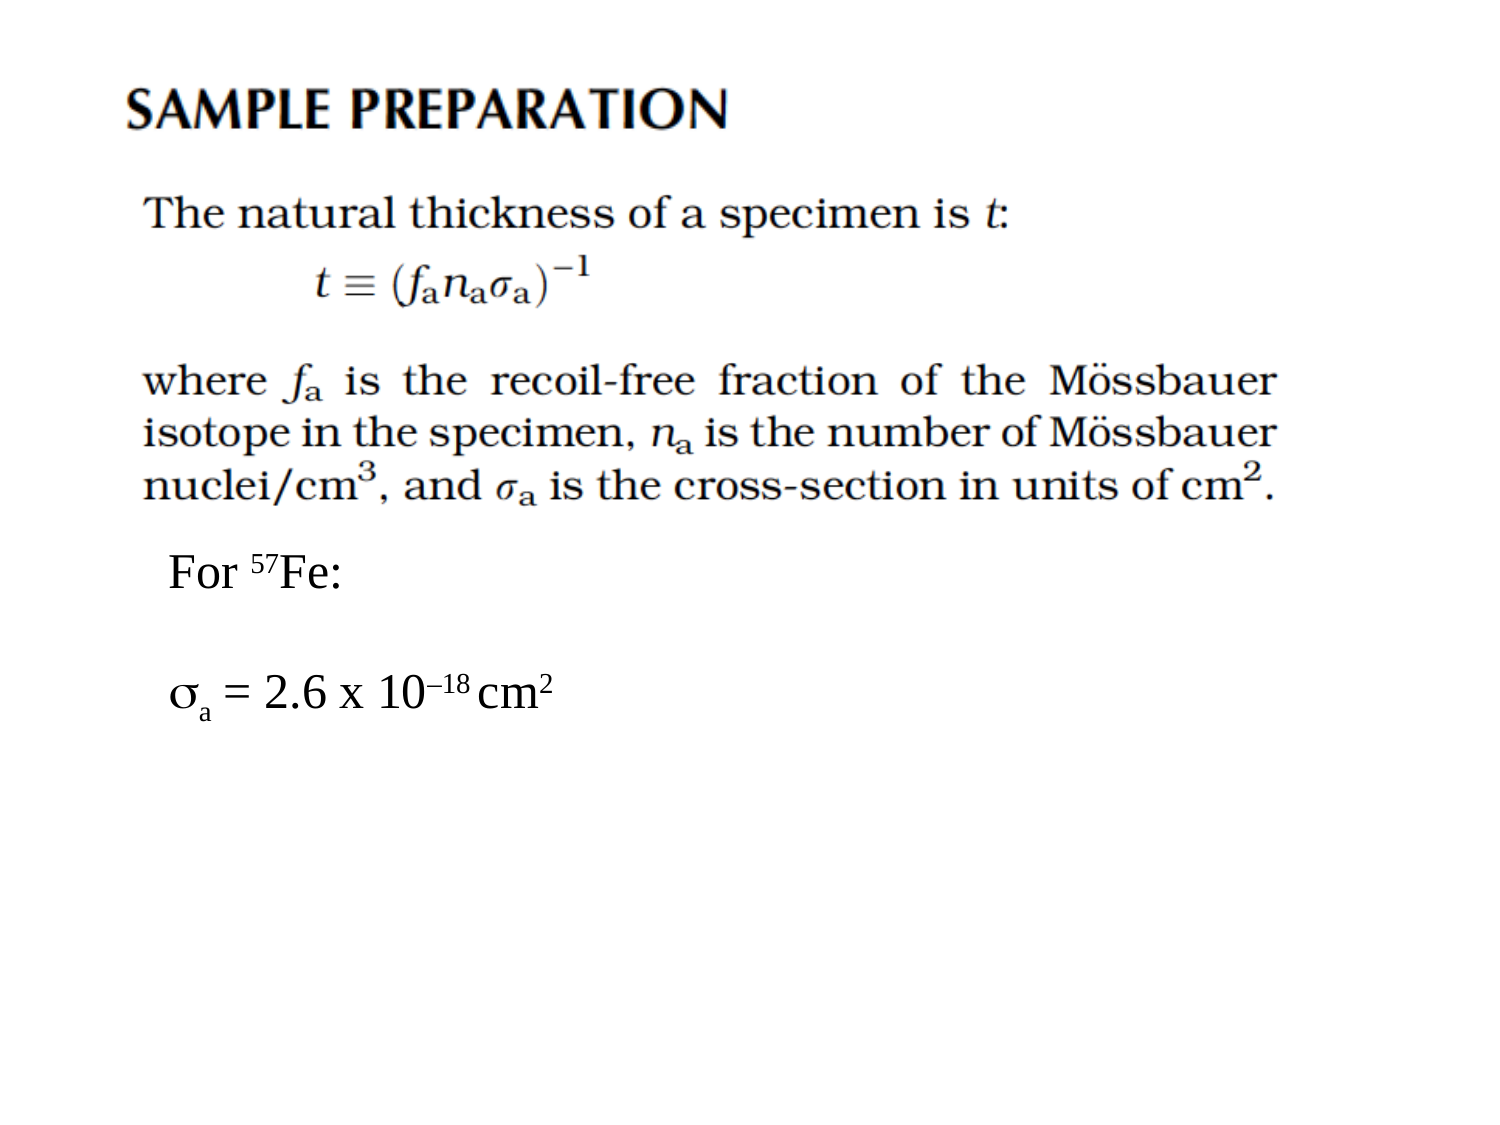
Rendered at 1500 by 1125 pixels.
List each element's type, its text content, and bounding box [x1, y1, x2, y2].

text_box For 57Fe: sa = 2.6 x 10–18 cm2 [153, 531, 1042, 735]
picture [137, 362, 1289, 509]
picture [104, 72, 750, 149]
picture [137, 189, 1023, 246]
picture [287, 252, 598, 319]
